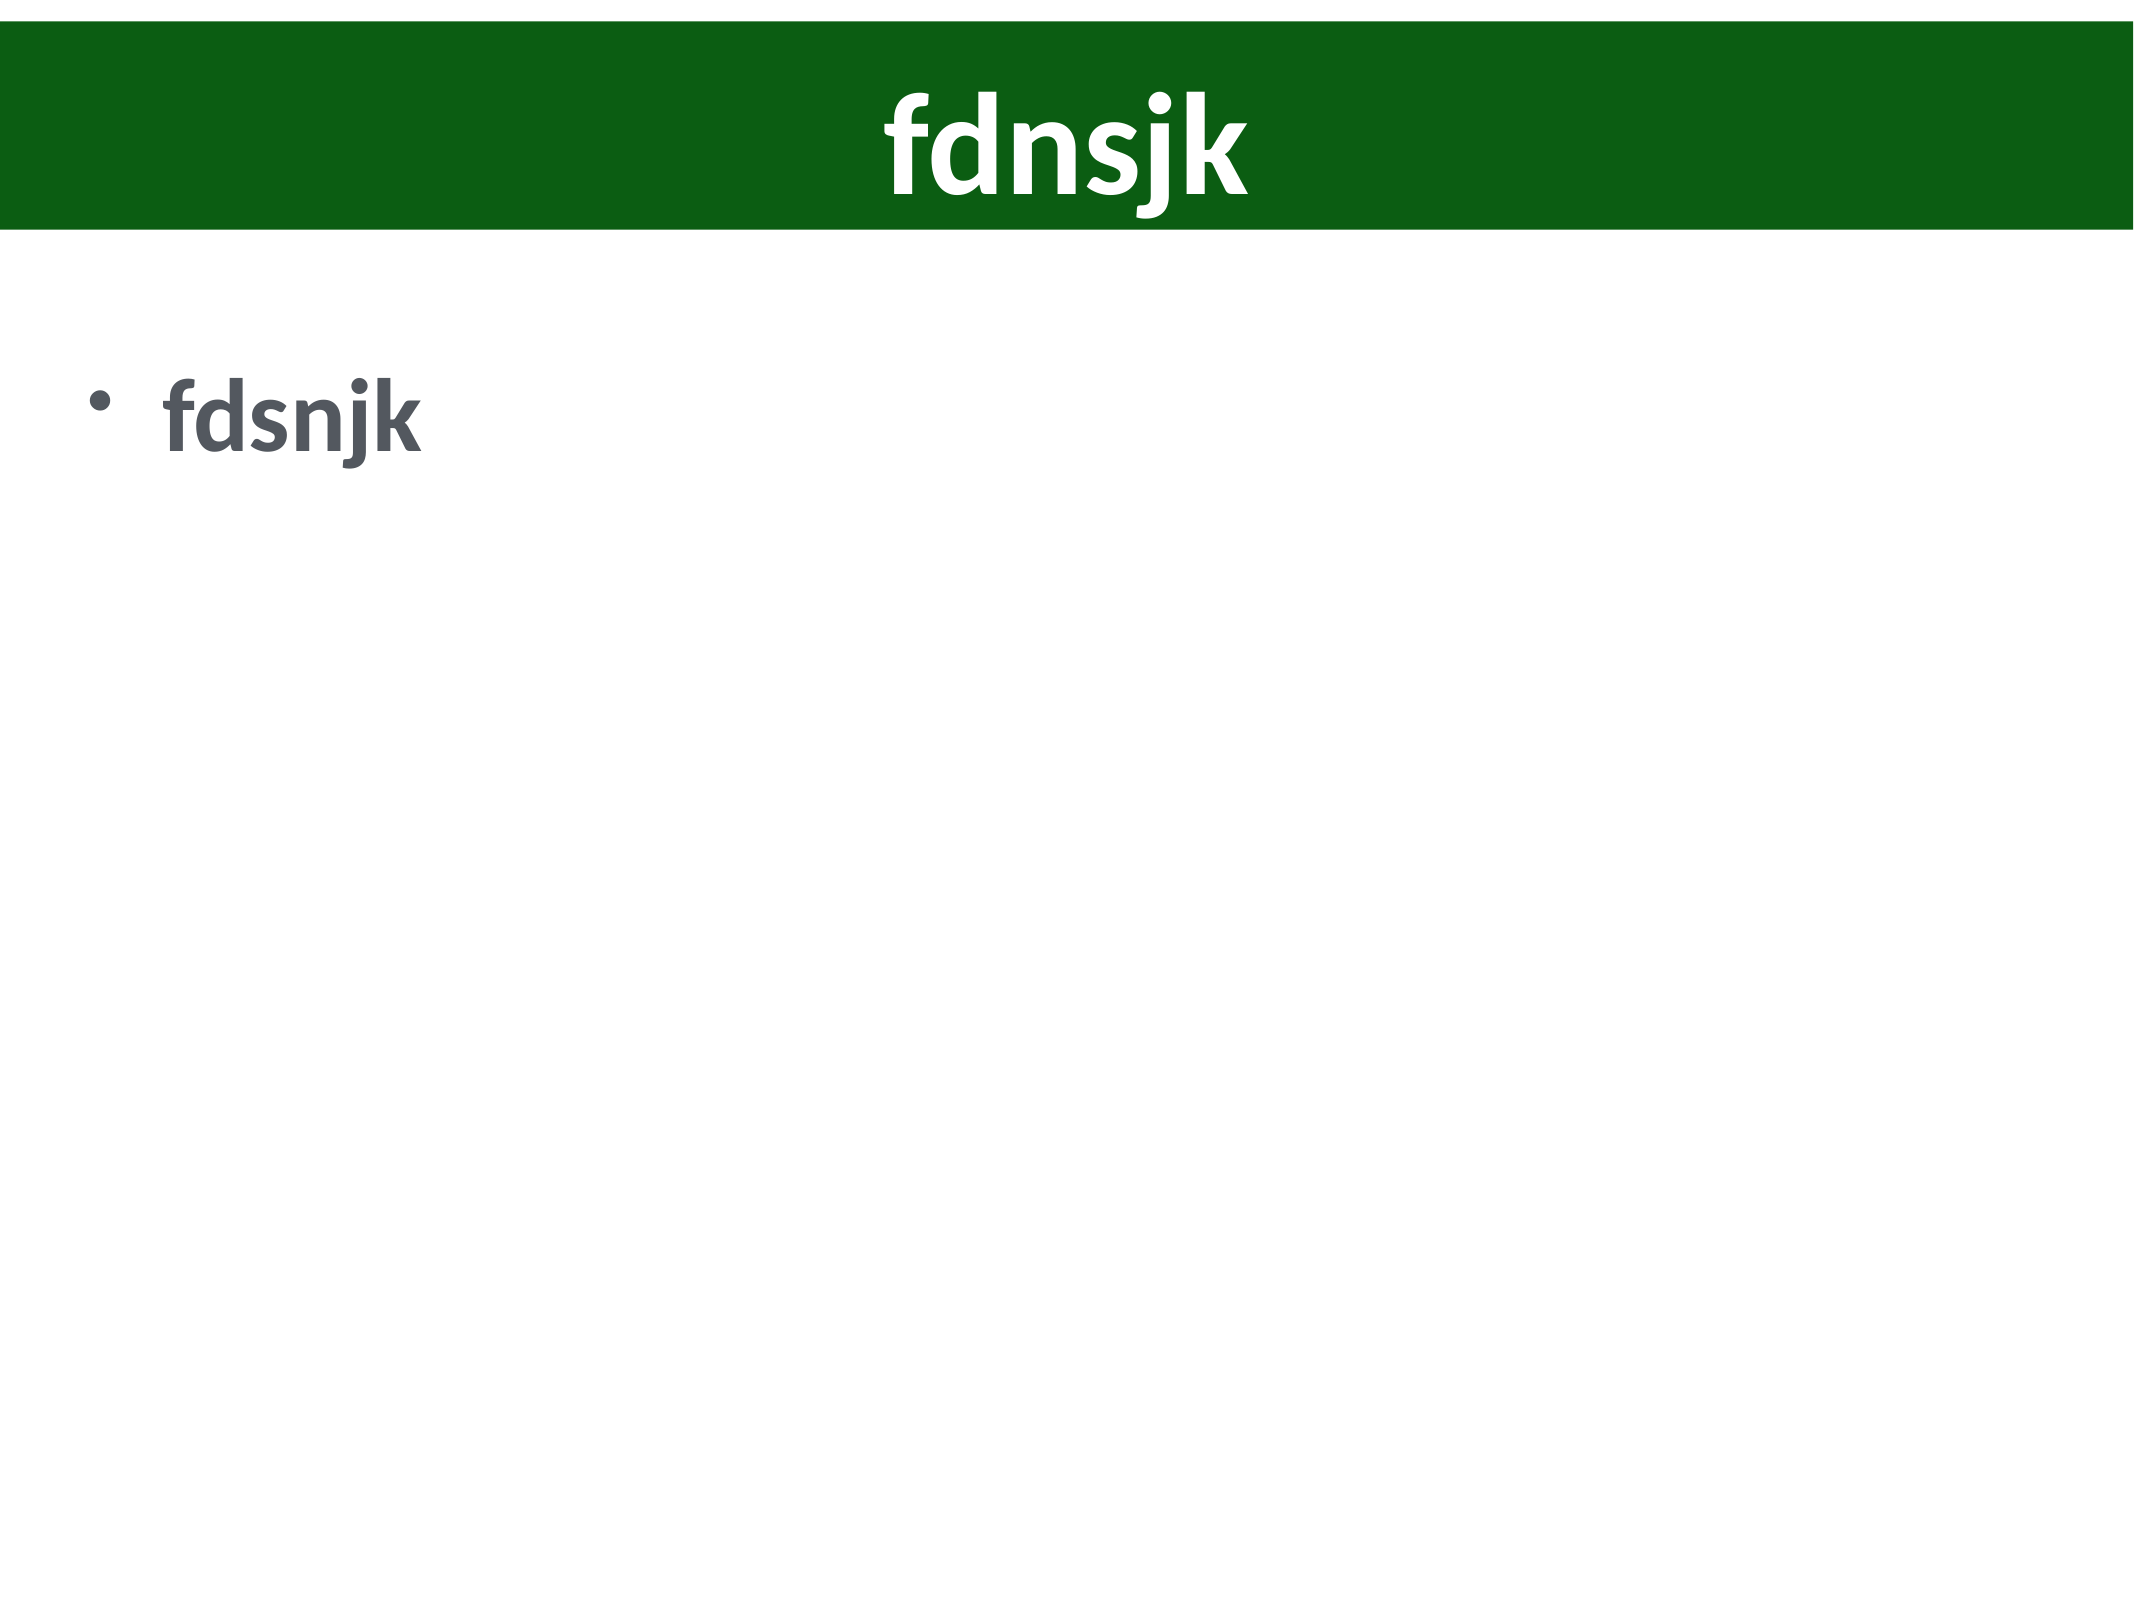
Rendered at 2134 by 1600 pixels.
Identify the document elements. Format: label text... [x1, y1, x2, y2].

text_box fdnsjk [78, 40, 2055, 250]
text_box [0, 21, 2134, 230]
text_box fdsnjk [78, 301, 2109, 1537]
